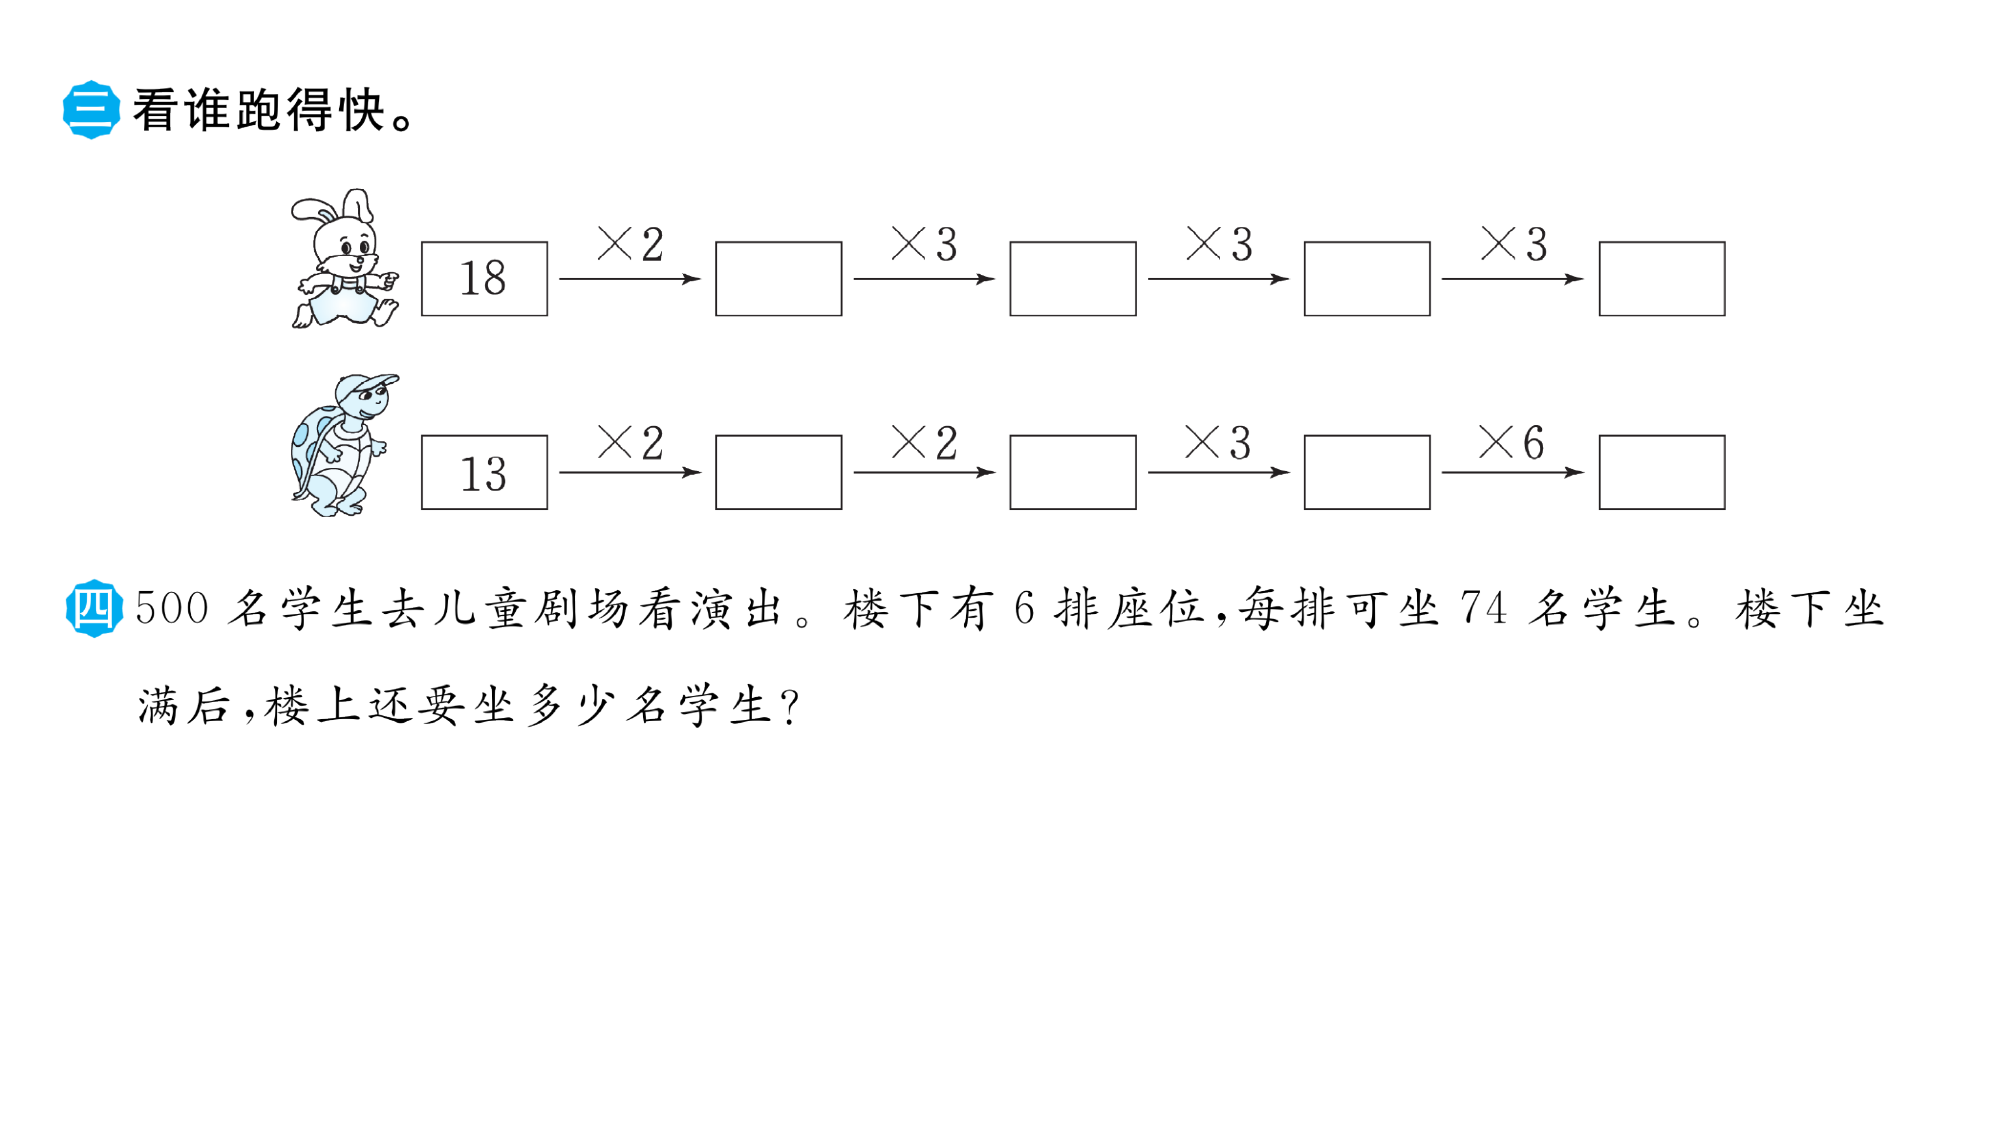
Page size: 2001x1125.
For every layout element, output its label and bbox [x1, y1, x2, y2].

picture [62, 549, 1953, 1082]
picture [58, 58, 1949, 534]
